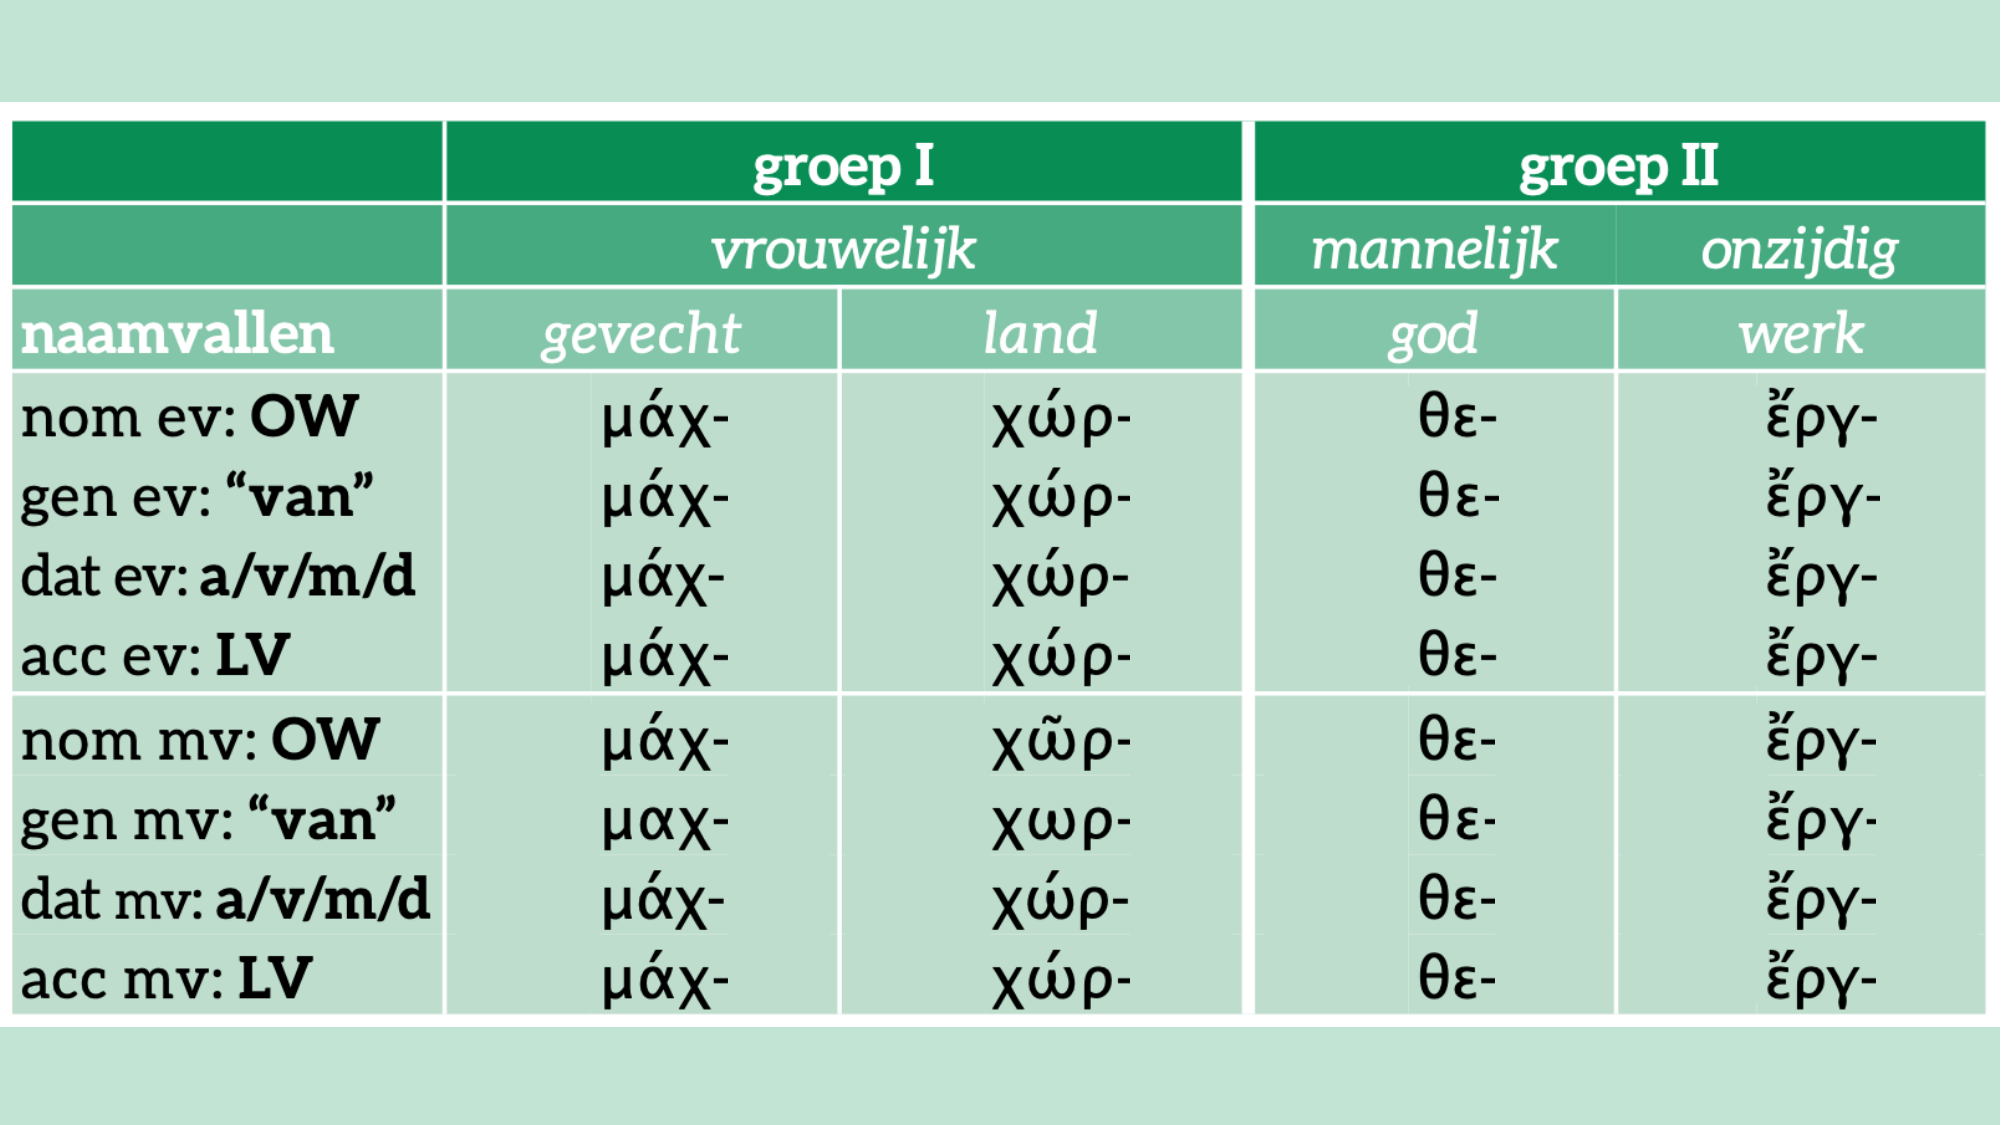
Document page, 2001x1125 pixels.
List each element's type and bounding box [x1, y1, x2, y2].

picture [0, 102, 2000, 1028]
